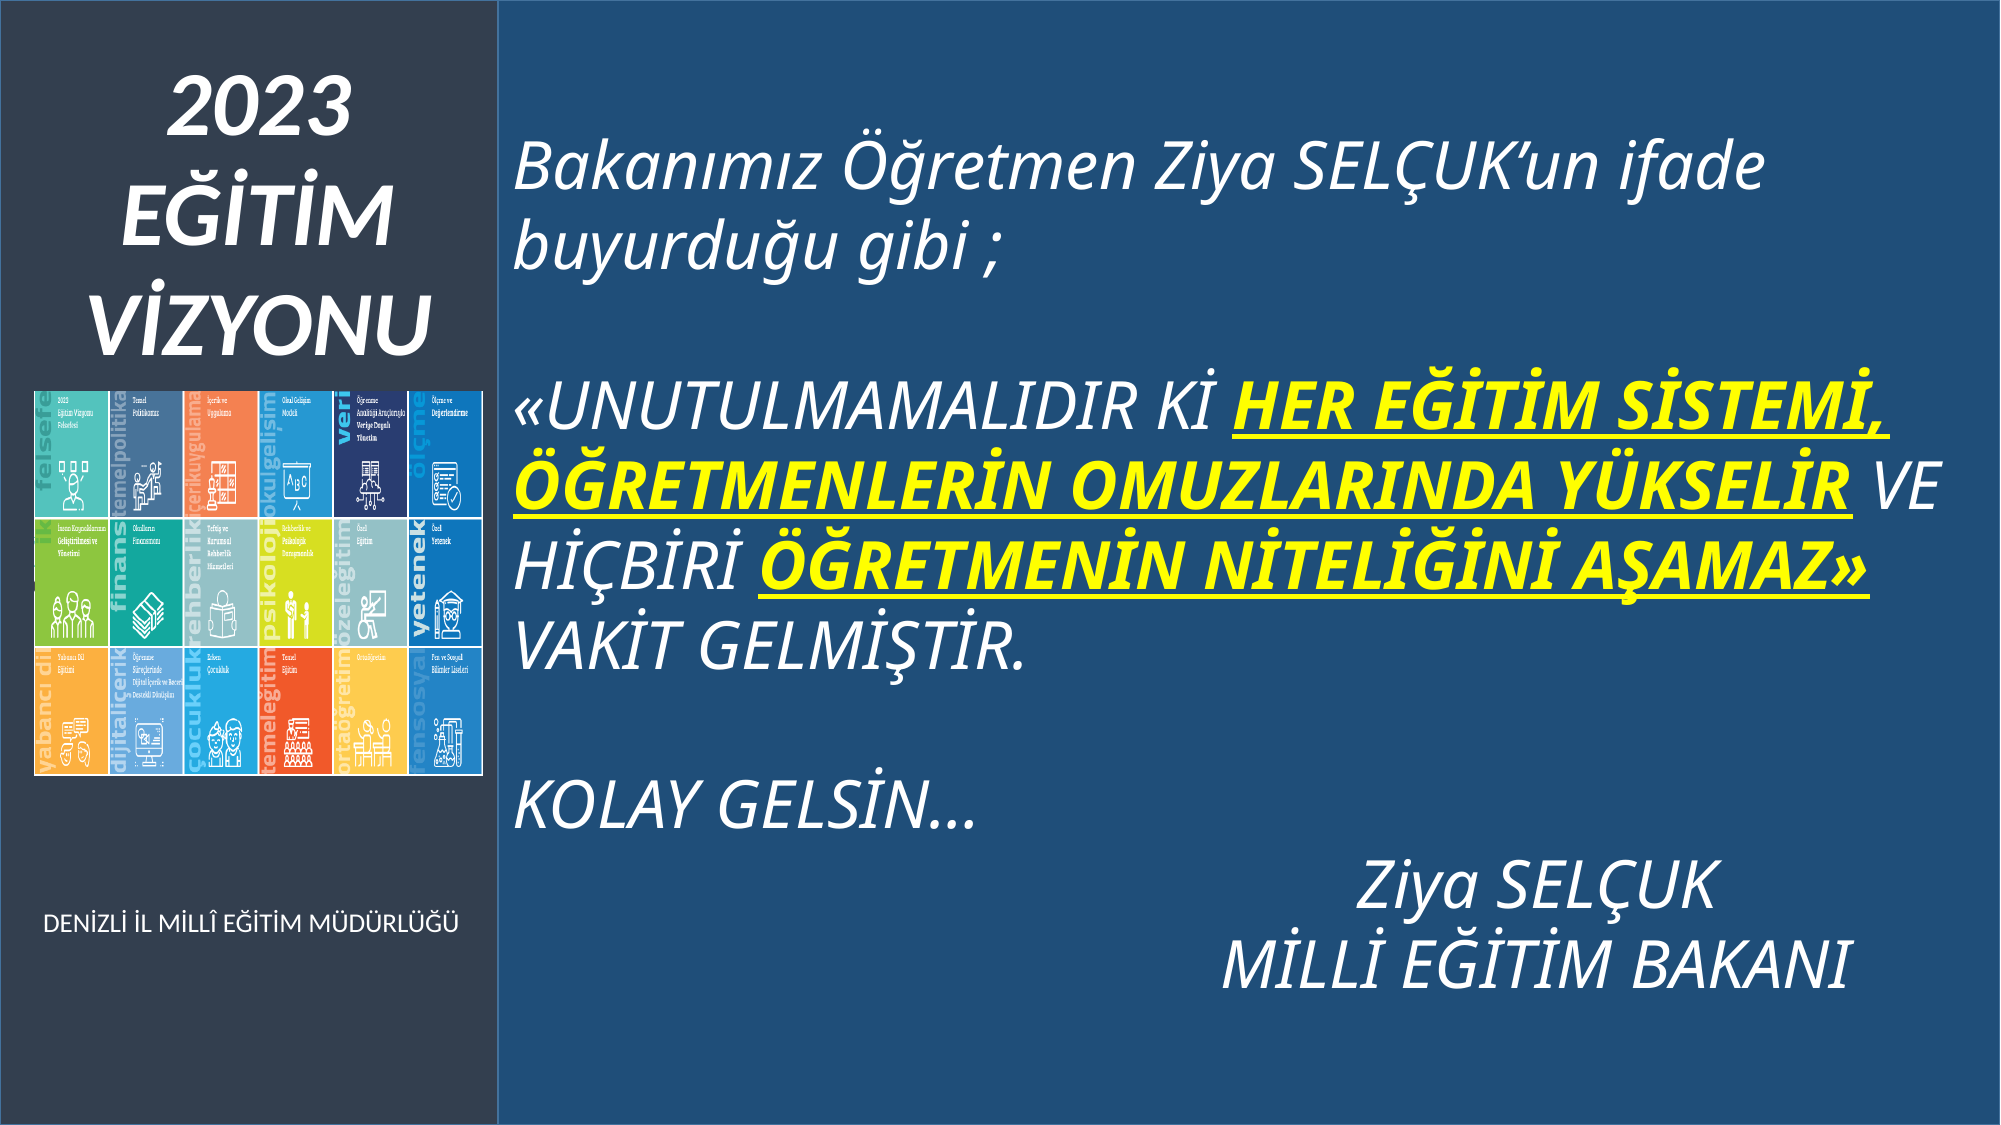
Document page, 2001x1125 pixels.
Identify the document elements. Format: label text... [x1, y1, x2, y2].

text_box Bakanımız Öğretmen Ziya SELÇUK’un ifade buyurduğu gibi ; «UNUTULMAMALIDIR Kİ HER EĞİTİM SİSTEMİ, ÖĞRETMENLERİN OMUZLARINDA YÜKSELİR VE HİÇBİRİ ÖĞRETMENİN NİTELİĞİNİ AŞAMAZ» VAKİT GELMİŞTİR. KOLAY GELSİN… Ziya SELÇUK MİLLİ EĞİTİM BAKANI [497, 0, 2000, 1125]
text_box DENİZLİ İL MİLLÎ EĞİTİM MÜDÜRLÜĞÜ [28, 898, 497, 946]
text_box [0, 0, 497, 1125]
text_box 2023 EĞİTİM VİZYONU [48, 36, 469, 382]
picture [34, 391, 483, 776]
